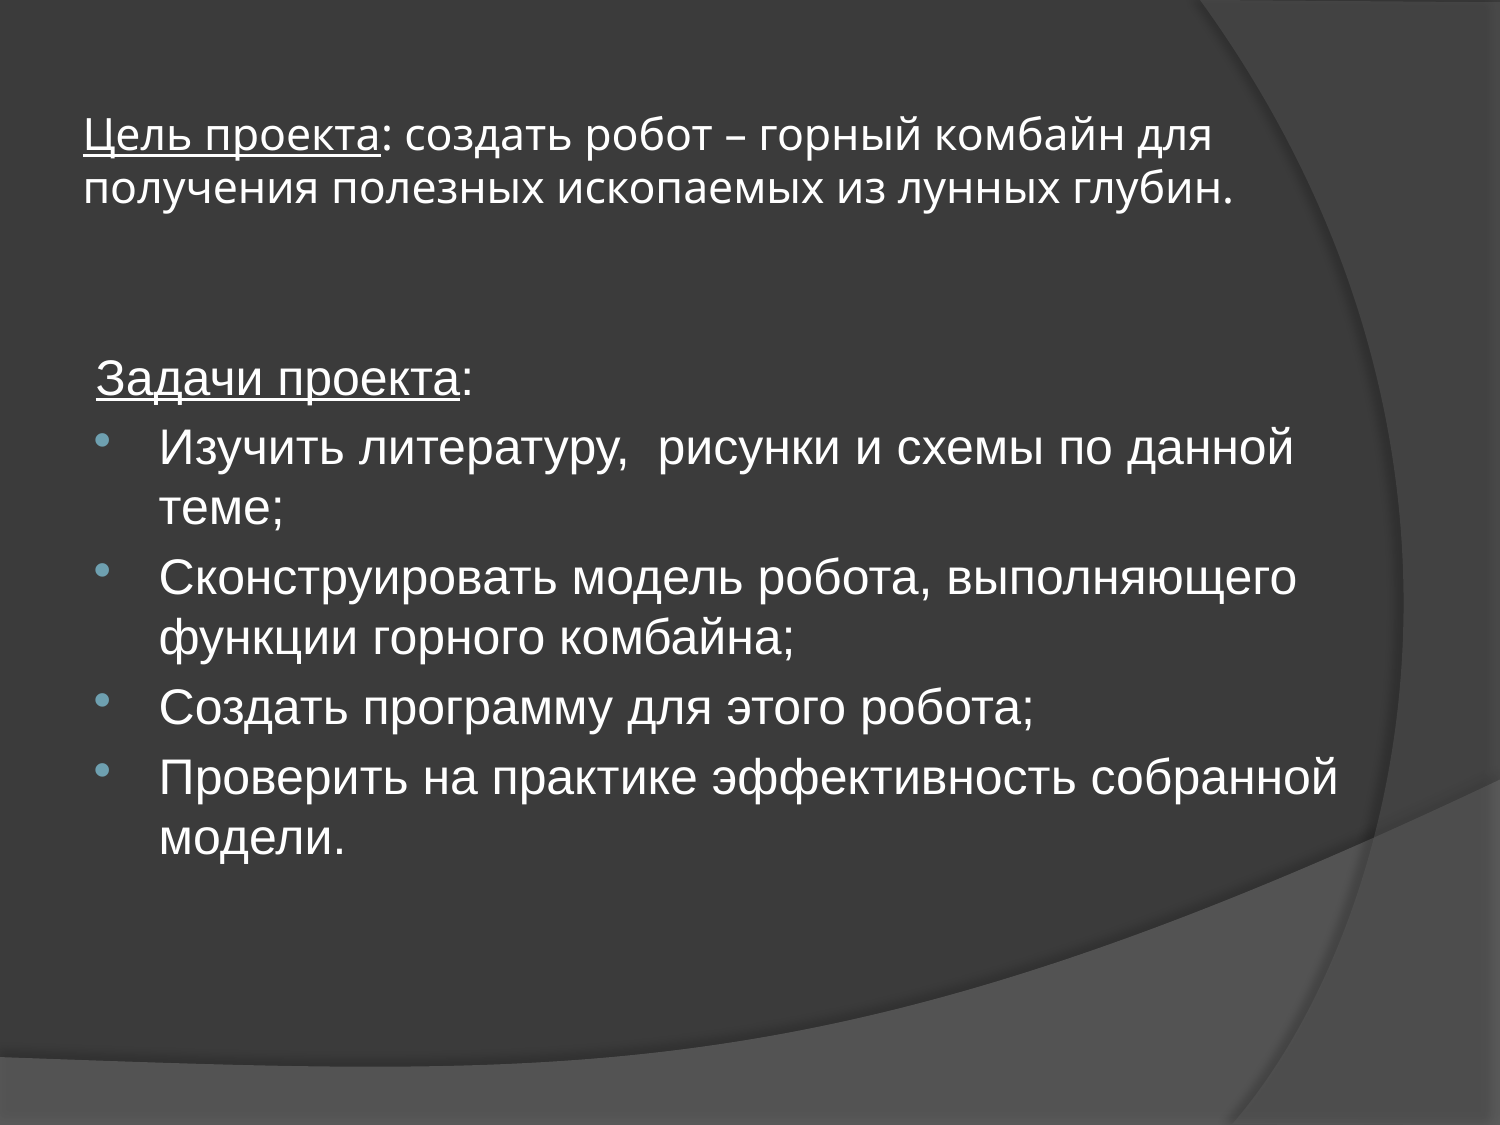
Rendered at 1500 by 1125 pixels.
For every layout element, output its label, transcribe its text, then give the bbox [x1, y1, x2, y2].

title Цель проекта: создать робот – горный комбайн для получения полезных ископаемых из лунных глубин. [75, 45, 1425, 300]
list Задачи проекта: Изучить литературу, рисунки и схемы по данной теме; Сконструировать модель робота, выполняющего функции горного комбайна; Создать программу для этого робота; Проверить на практике эффективность собранной модели. [75, 337, 1425, 925]
